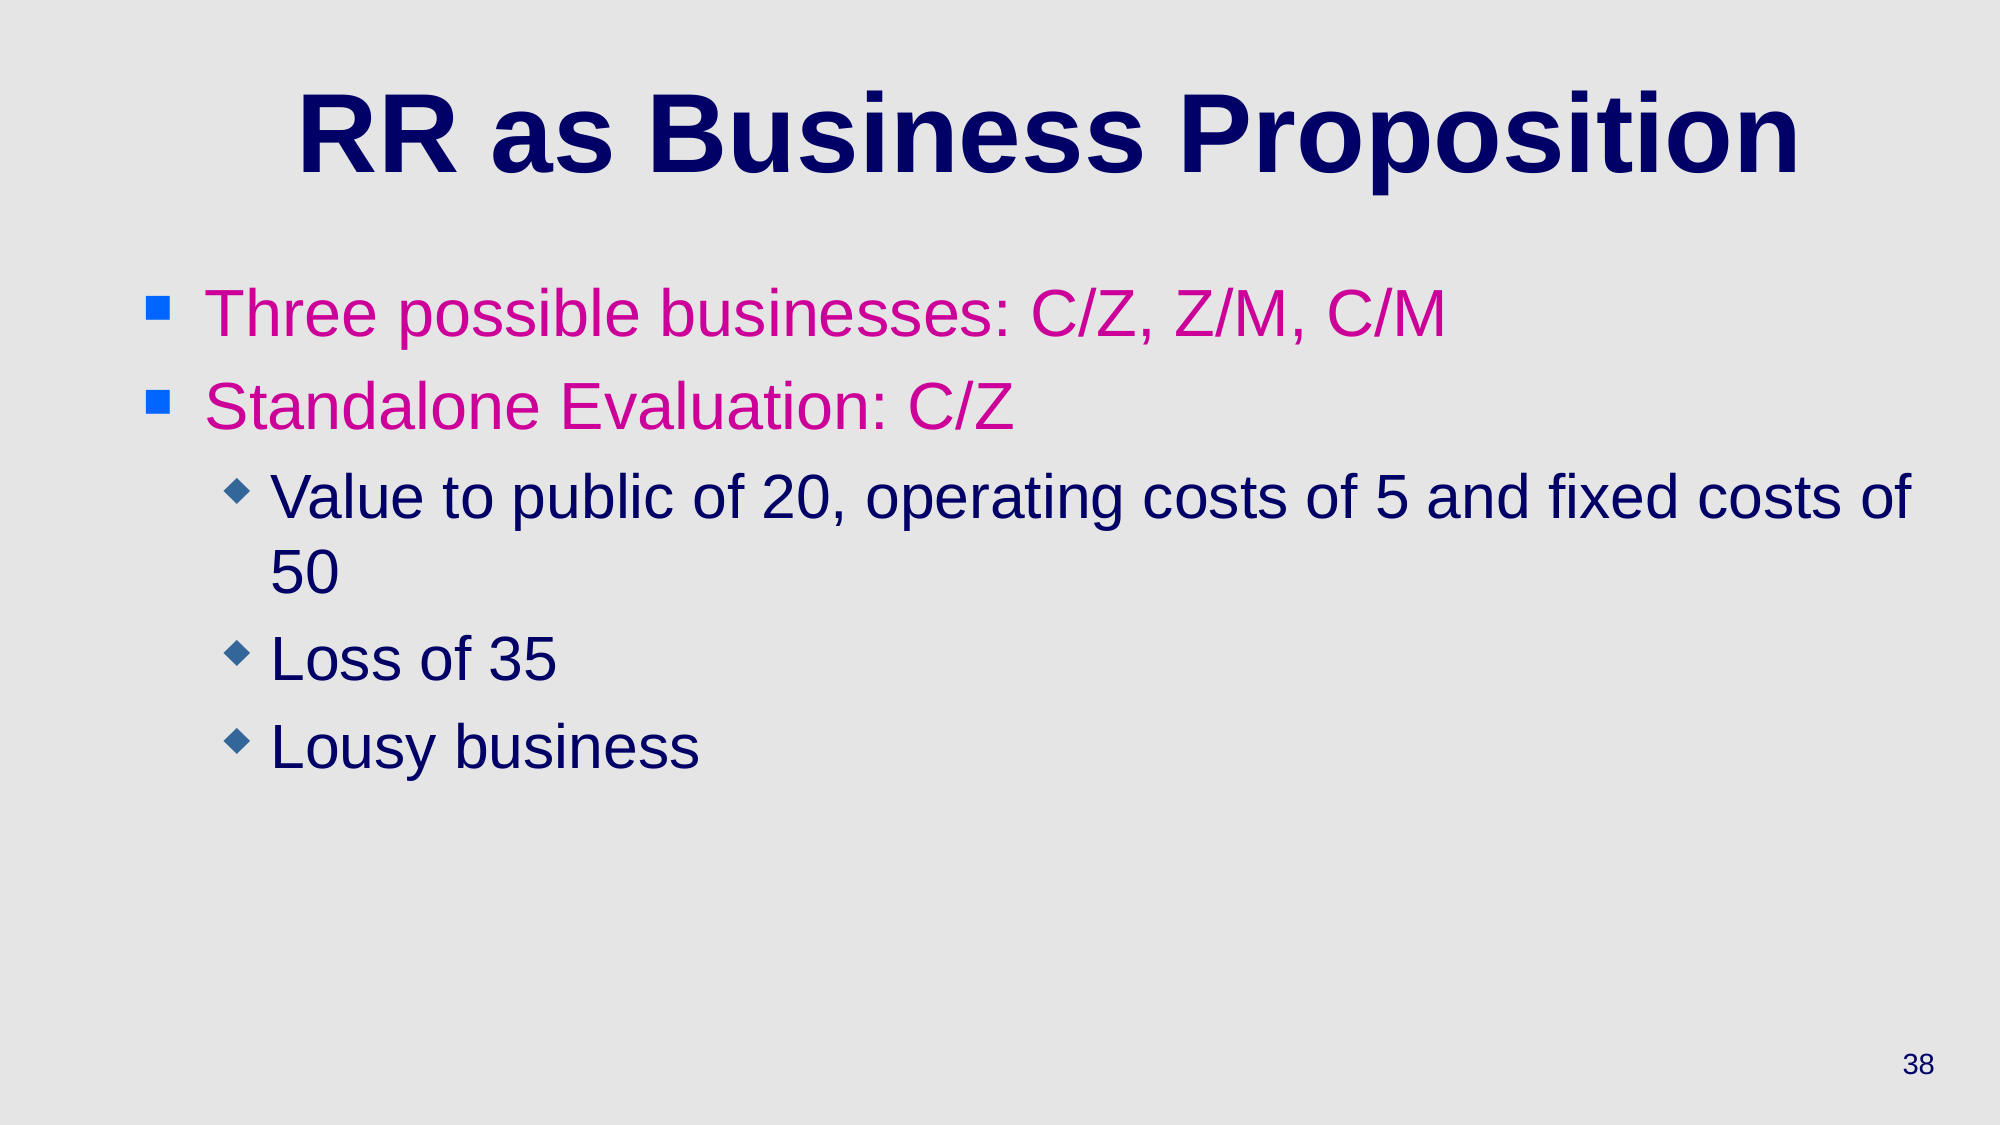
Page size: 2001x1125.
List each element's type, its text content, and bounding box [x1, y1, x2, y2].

title RR as Business Proposition [133, 50, 1967, 238]
list Three possible businesses: C/Z, Z/M, C/M Standalone Evaluation: C/Z Value to public of 20, operating costs of 5 and fixed costs of 50 Loss of 35 Lousy business [133, 262, 1967, 938]
slide_number 38 [1533, 1024, 1951, 1101]
